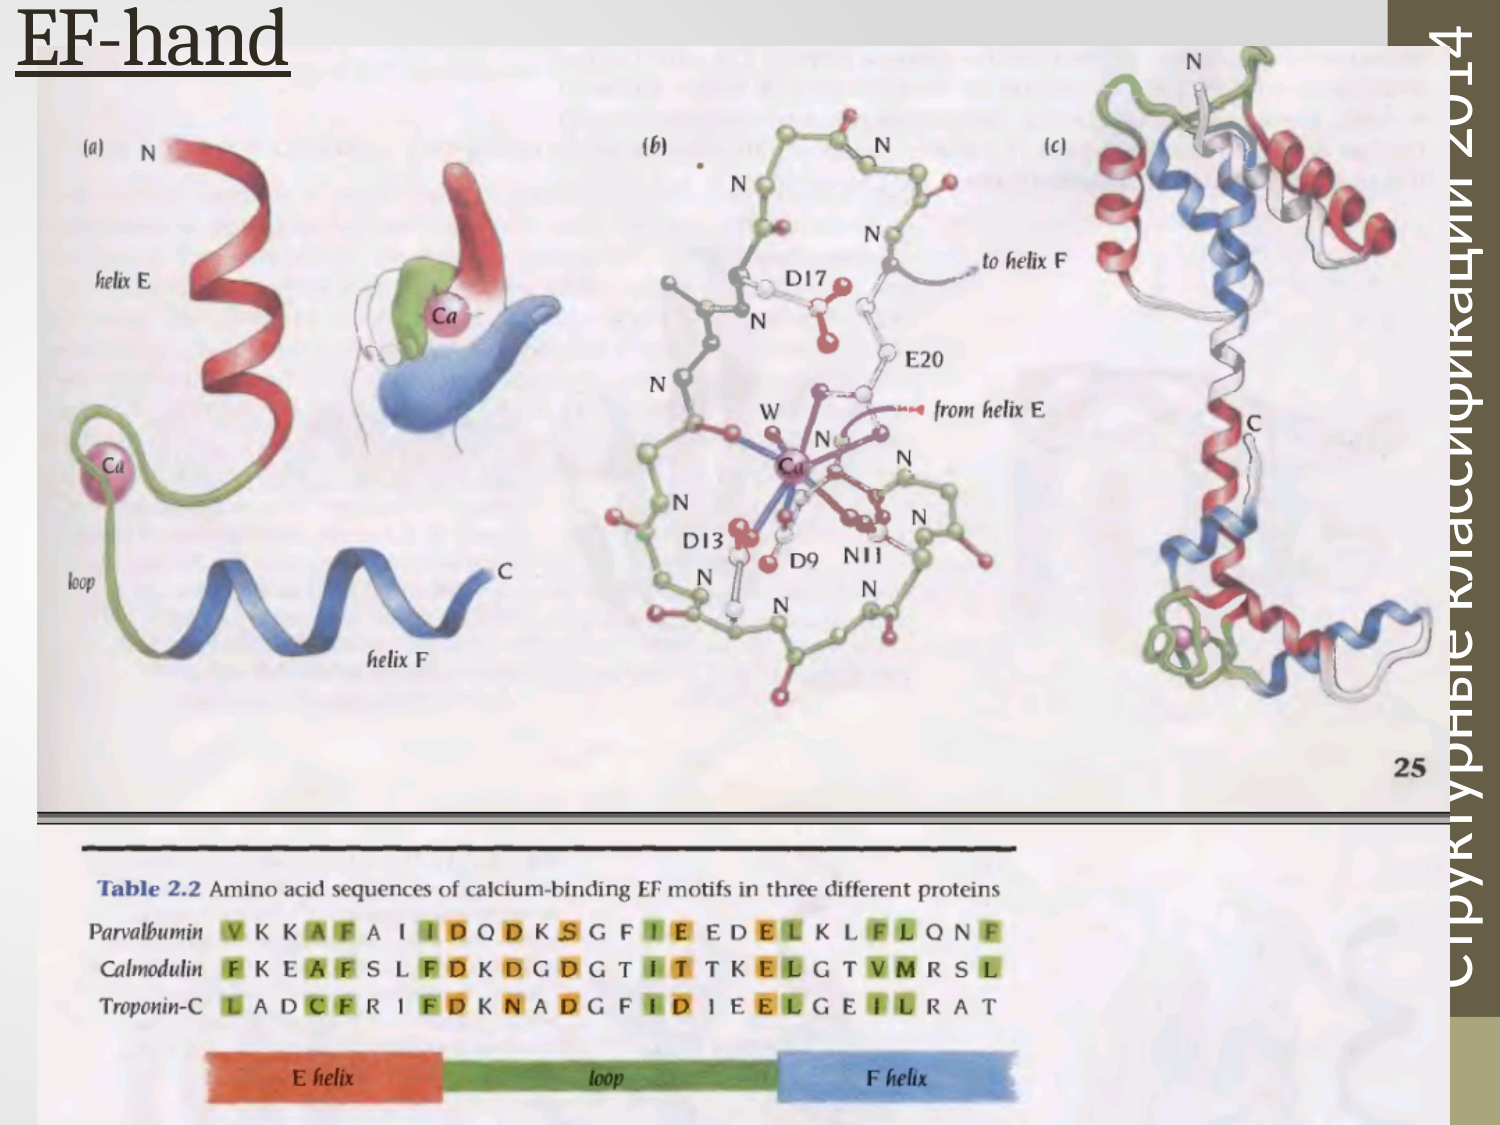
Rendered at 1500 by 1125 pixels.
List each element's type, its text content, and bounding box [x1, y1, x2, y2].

title EF-hand [0, 0, 1232, 90]
picture [36, 45, 1451, 1125]
